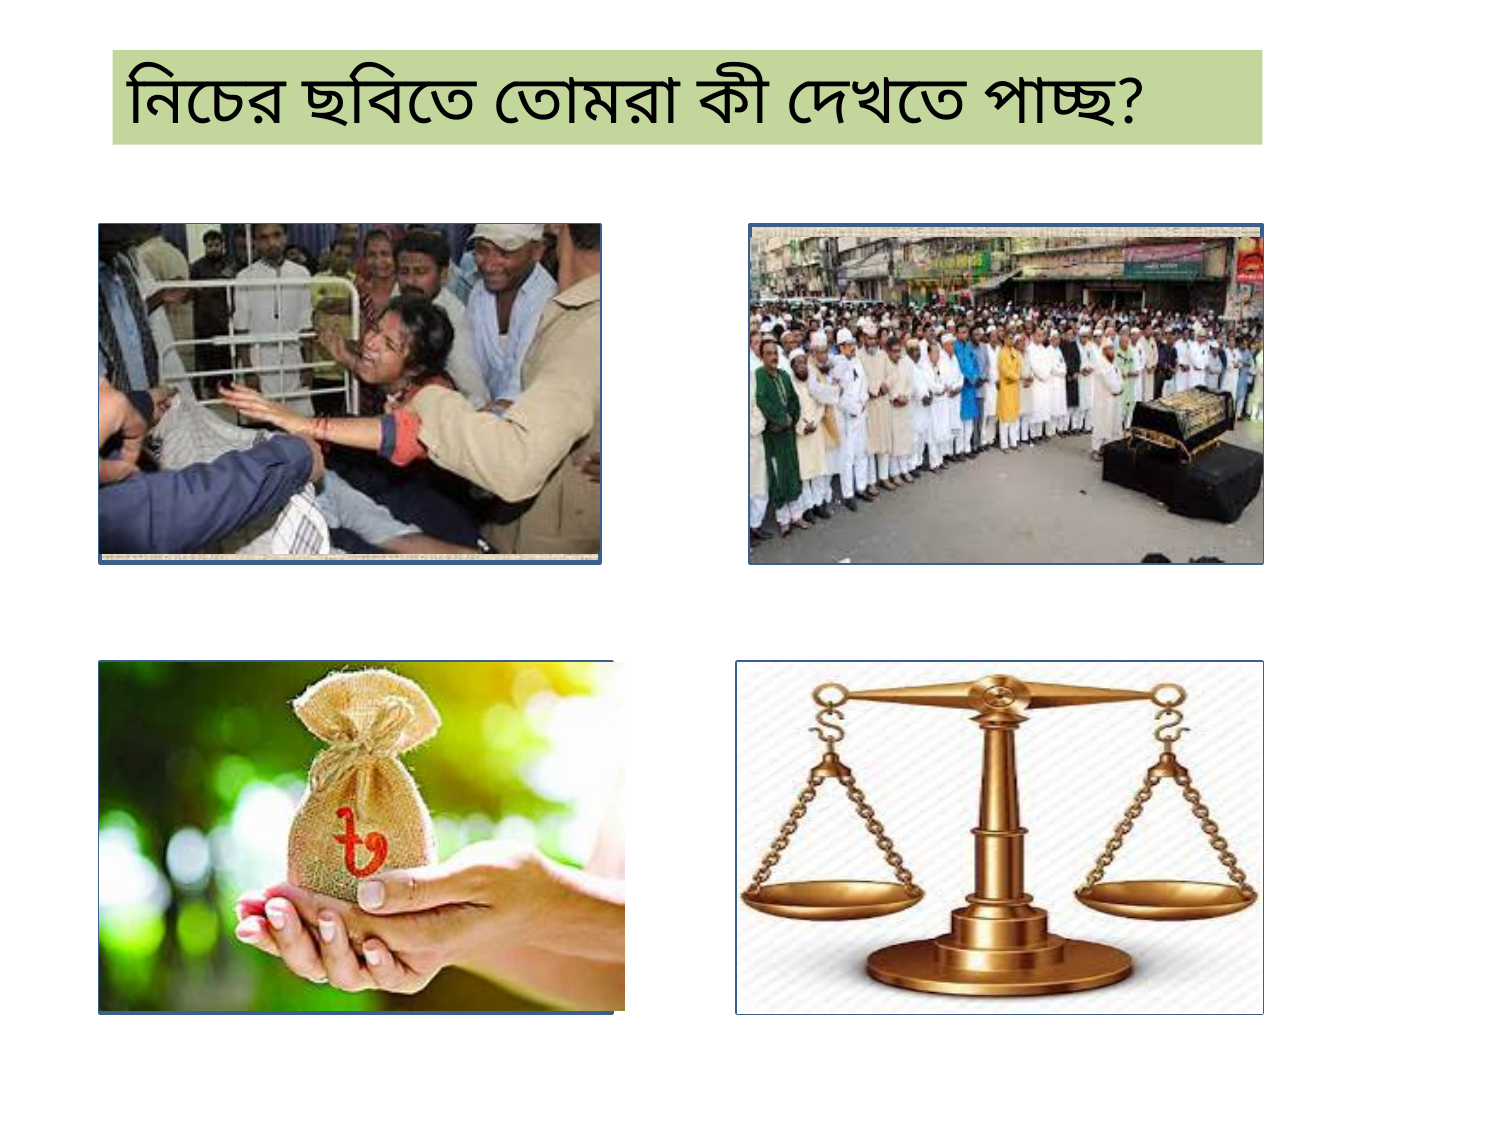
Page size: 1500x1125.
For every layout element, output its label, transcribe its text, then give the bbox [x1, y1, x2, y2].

text_box [748, 223, 1264, 238]
text_box নিচের ছবিতে তোমরা কী দেখতে পাচ্ছ? [112, 49, 1263, 145]
picture [737, 662, 1263, 1015]
picture [99, 224, 601, 555]
picture [749, 237, 1263, 563]
picture [99, 662, 626, 1012]
text_box [98, 560, 602, 565]
